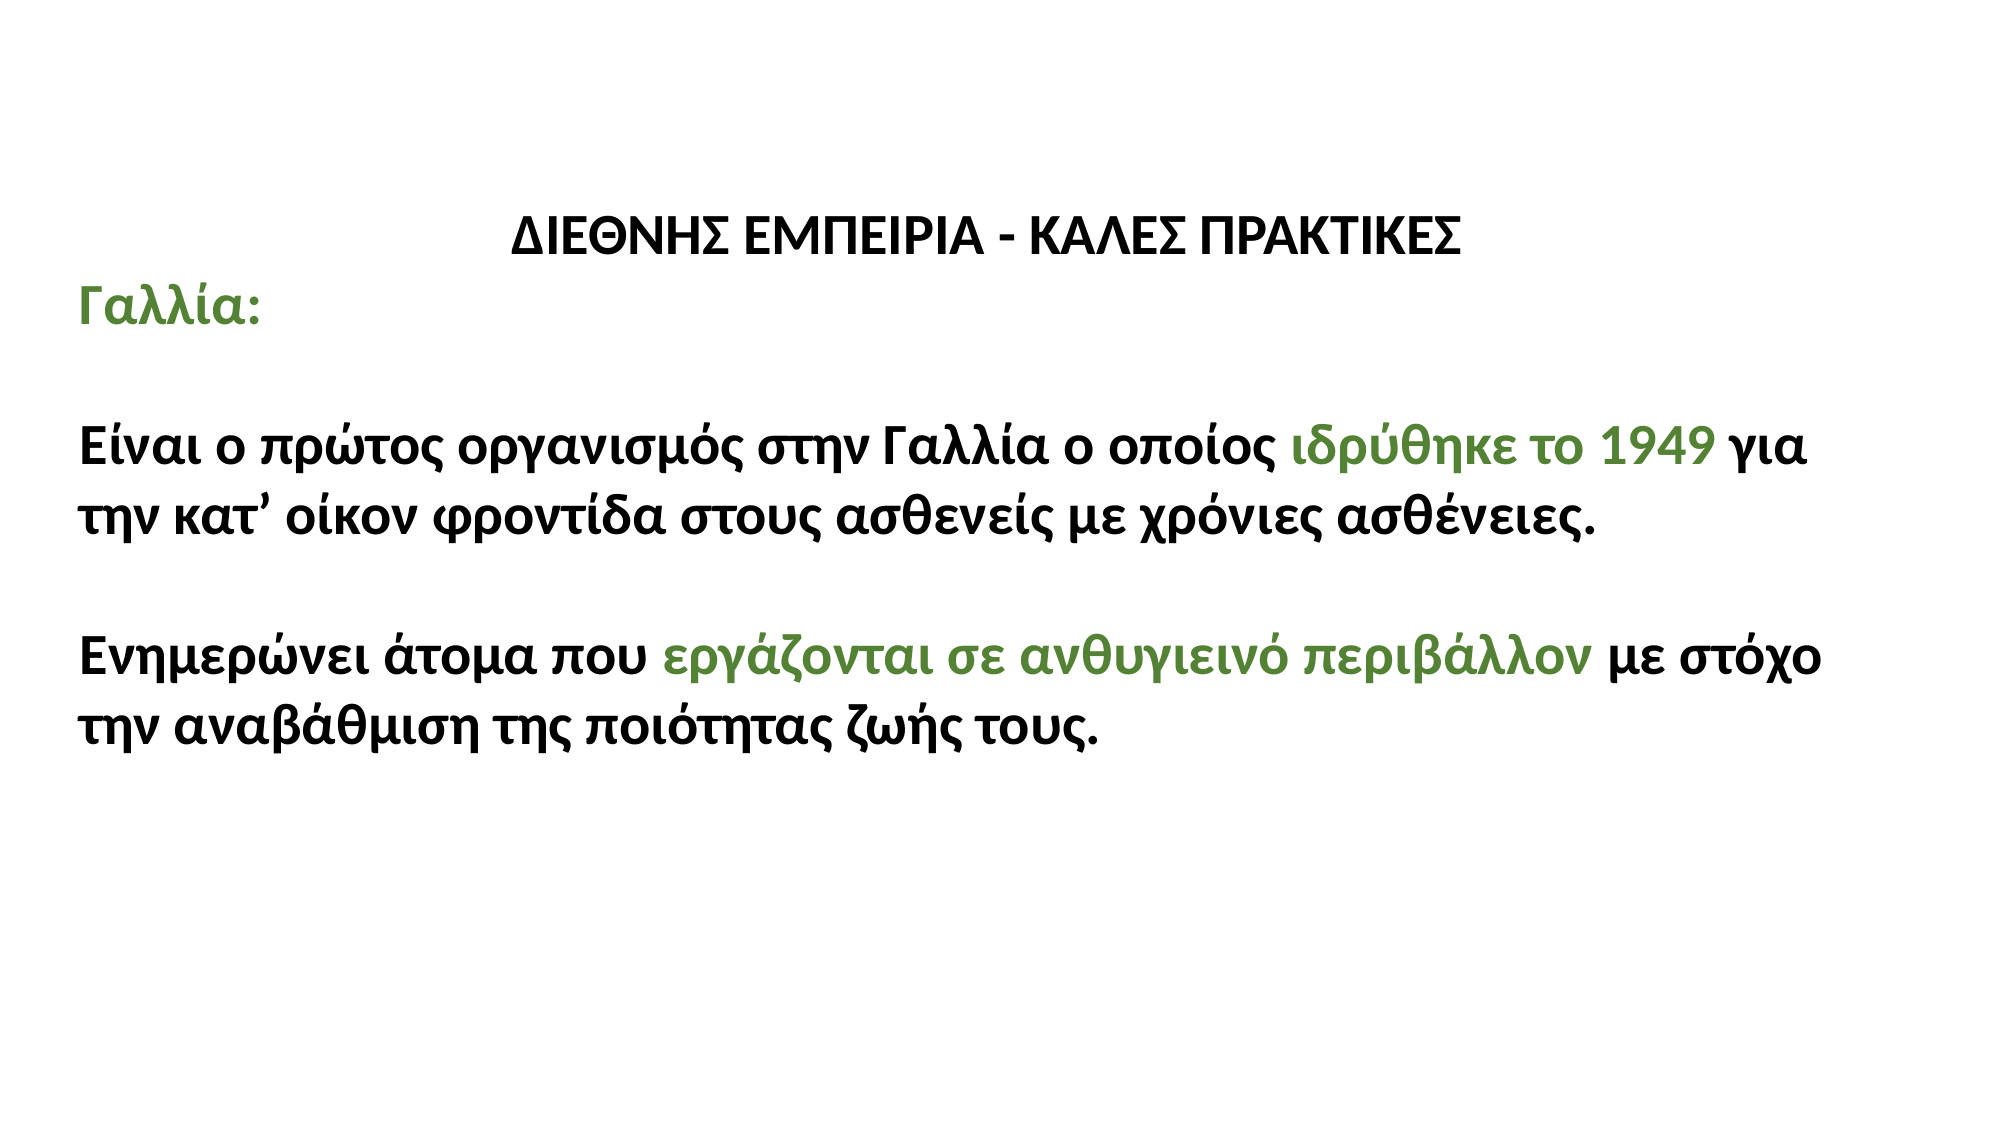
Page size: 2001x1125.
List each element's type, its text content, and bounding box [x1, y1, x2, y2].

text_box ΔΙΕΘΝΗΣ ΕΜΠΕΙΡΙΑ - ΚΑΛΕΣ ΠΡΑΚΤΙΚΕΣ Γαλλία: Είναι ο πρώτος οργανισμός στην Γαλλία ο οποίος ιδρύθηκε το 1949 για την κατ’ οίκον φροντίδα στους ασθενείς με χρόνιες ασθένειες. Ενημερώνει άτομα που εργάζονται σε ανθυγιεινό περιβάλλον με στόχο την αναβάθμιση της ποιότητας ζωής τους. [64, 188, 1910, 809]
